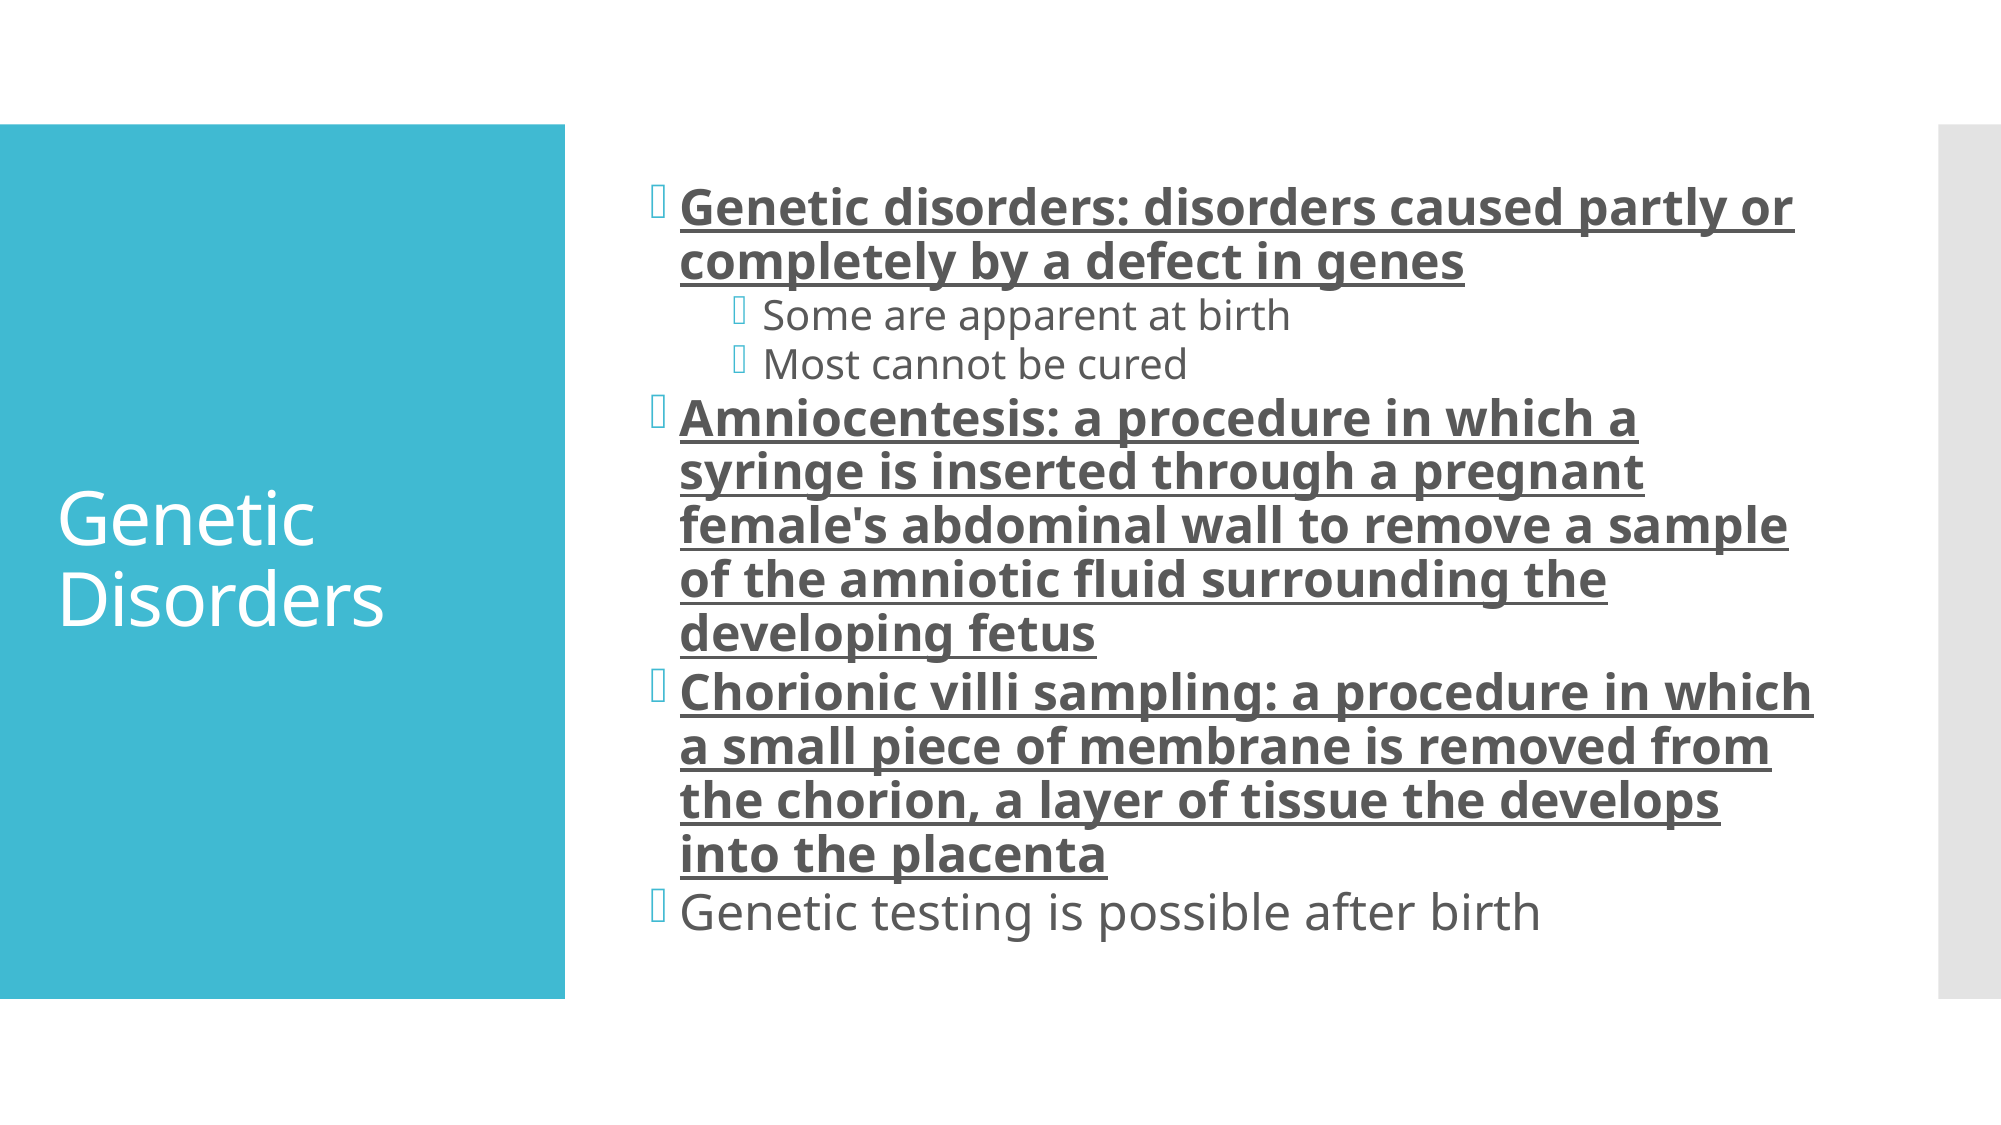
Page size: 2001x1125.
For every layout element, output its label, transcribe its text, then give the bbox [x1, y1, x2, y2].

list Genetic disorders: disorders caused partly or completely by a defect in genes Some are apparent at birth Most cannot be cured Amniocentesis: a procedure in which a syringe is inserted through a pregnant female's abdominal wall to remove a sample of the amniotic fluid surrounding the developing fetus Chorionic villi sampling: a procedure in which a small piece of membrane is removed from the chorion, a layer of tissue the develops into the placenta Genetic testing is possible after birth [634, 141, 1835, 982]
title Genetic Disorders [41, 184, 525, 940]
